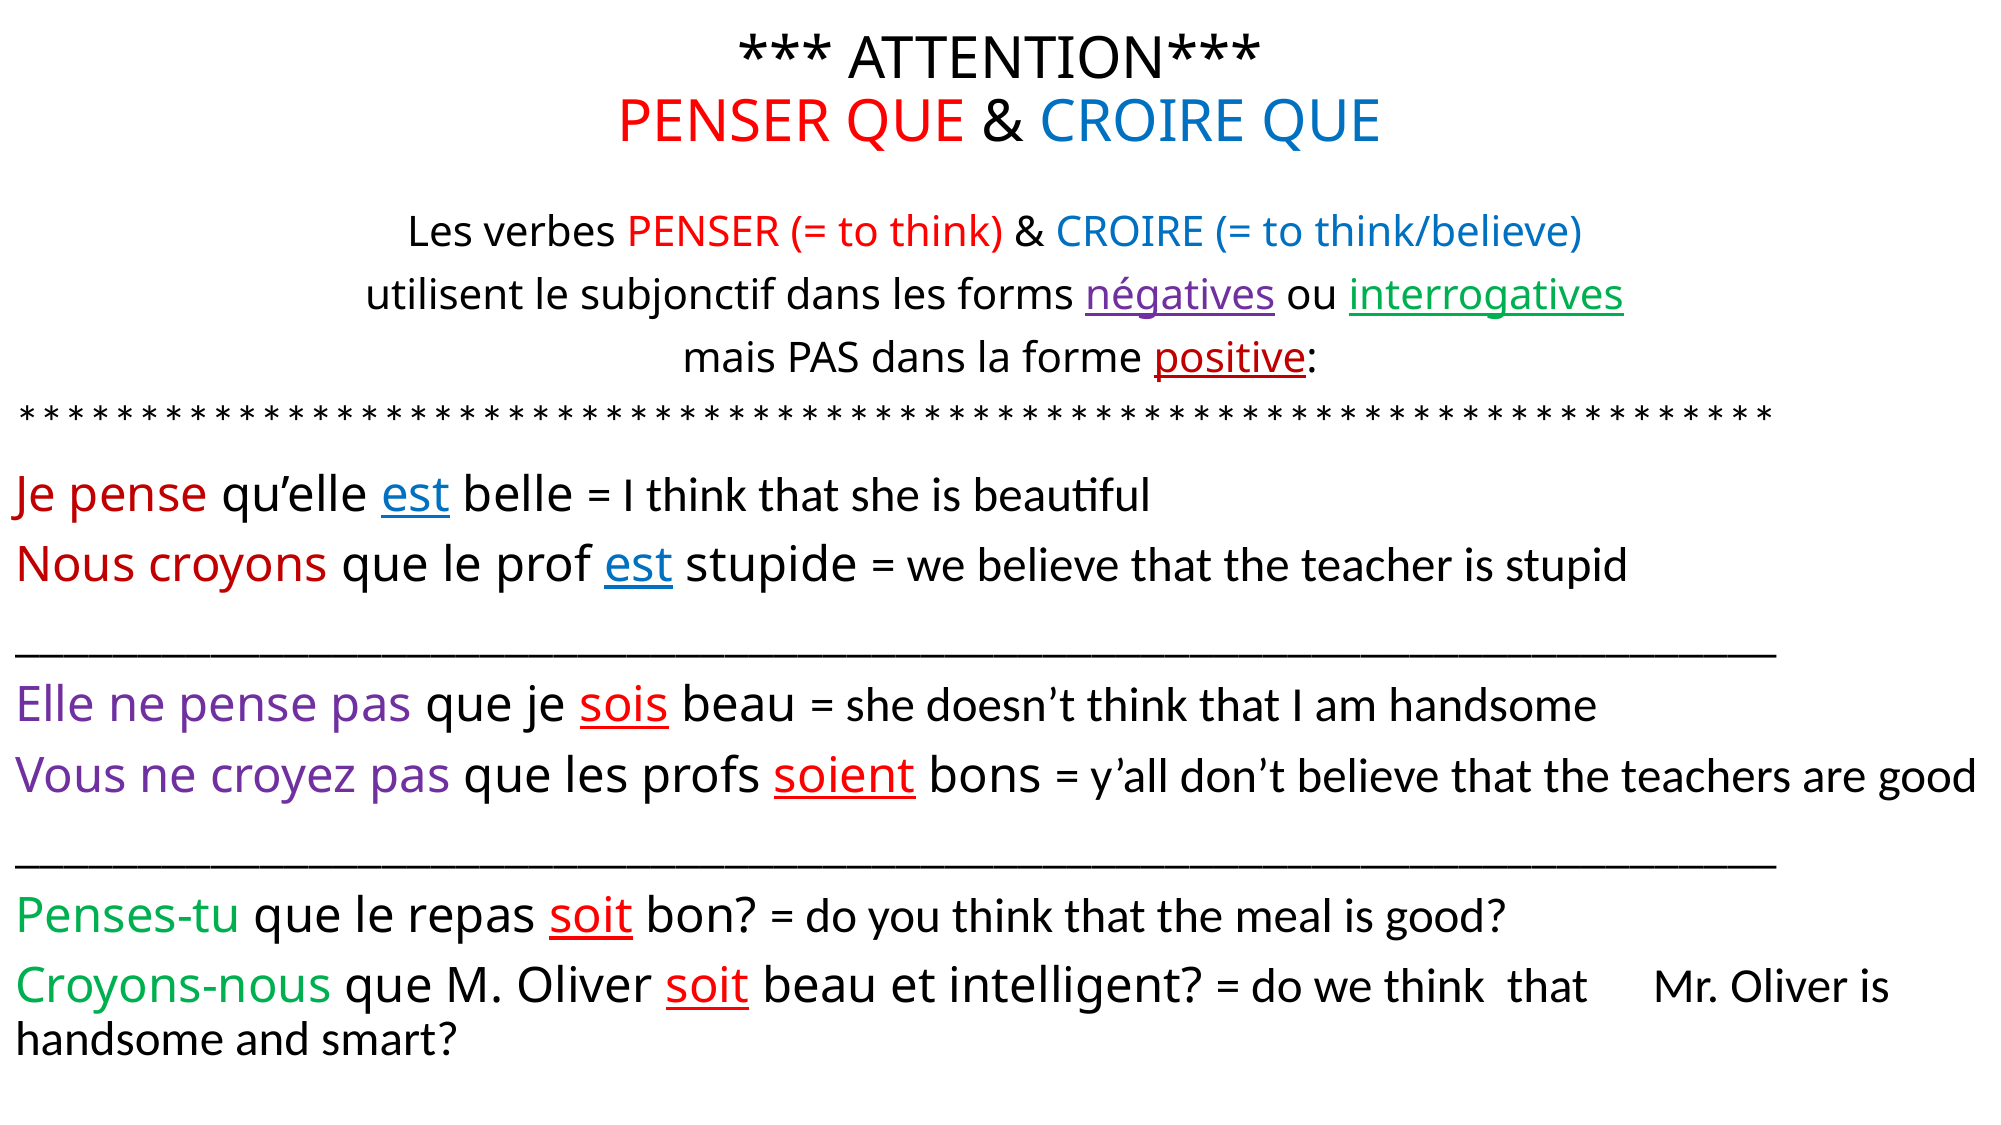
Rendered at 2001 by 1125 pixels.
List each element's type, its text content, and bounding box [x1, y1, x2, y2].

title *** ATTENTION*** PENSER QUE & CROIRE QUE [137, 0, 1863, 184]
list Les verbes PENSER (= to think) & CROIRE (= to think/believe) utilisent le subjonctif dans les forms négatives ou interrogatives mais PAS dans la forme positive: ************************************************************************ Je pense qu’elle est belle = I think that she is beautiful Nous croyons que le prof est stupide = we believe that the teacher is stupid ________________________________________________________________________ Elle ne pense pas que je sois beau = she doesn’t think that I am handsome Vous ne croyez pas que les profs soient bons = y’all don’t believe that the teachers are good ________________________________________________________________________ Penses-tu que le repas soit bon? = do you think that the meal is good? Croyons-nous que M. Oliver soit beau et intelligent? = do we think that Mr. Oliver is handsome and smart? [0, 202, 2000, 1125]
